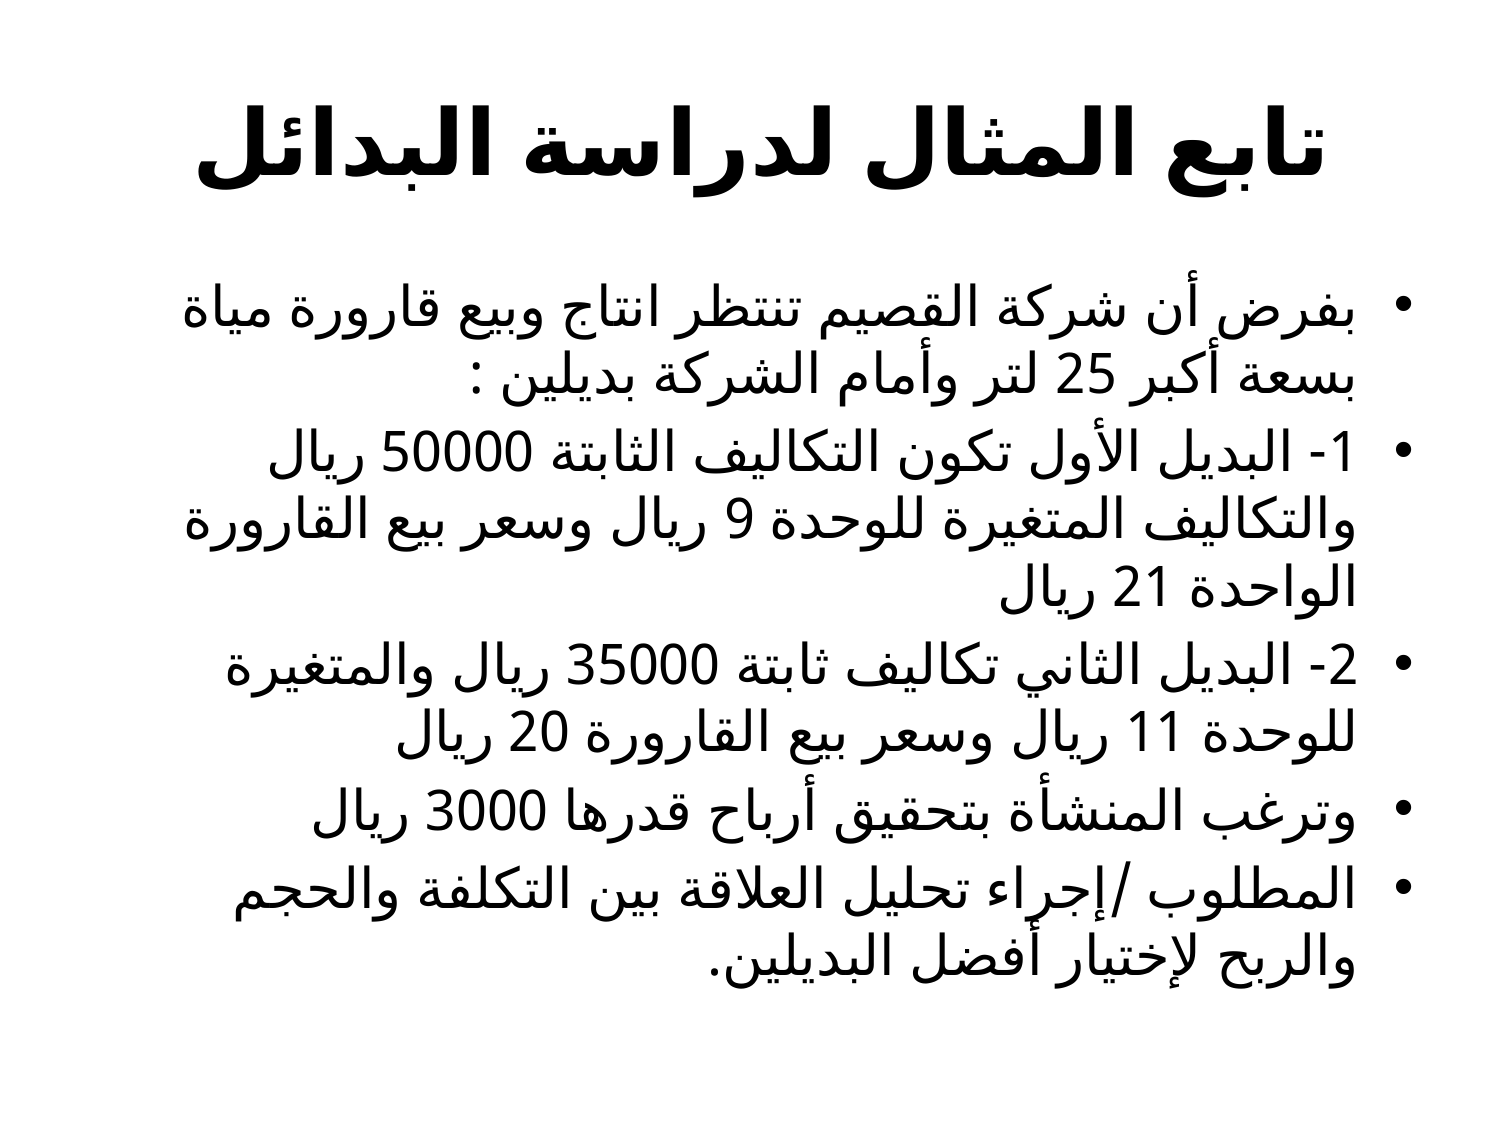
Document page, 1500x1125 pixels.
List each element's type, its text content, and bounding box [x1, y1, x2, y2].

list بفرض أن شركة القصيم تنتظر انتاج وبيع قارورة مياة بسعة أكبر 25 لتر وأمام الشركة بديلين : 1- البديل الأول تكون التكاليف الثابتة 50000 ريال والتكاليف المتغيرة للوحدة 9 ريال وسعر بيع القارورة الواحدة 21 ريال 2- البديل الثاني تكاليف ثابتة 35000 ريال والمتغيرة للوحدة 11 ريال وسعر بيع القارورة 20 ريال وترغب المنشأة بتحقيق أرباح قدرها 3000 ريال المطلوب /إجراء تحليل العلاقة بين التكلفة والحجم والربح لإختيار أفضل البديلين. [75, 262, 1425, 1005]
title تابع المثال لدراسة البدائل [75, 45, 1425, 233]
